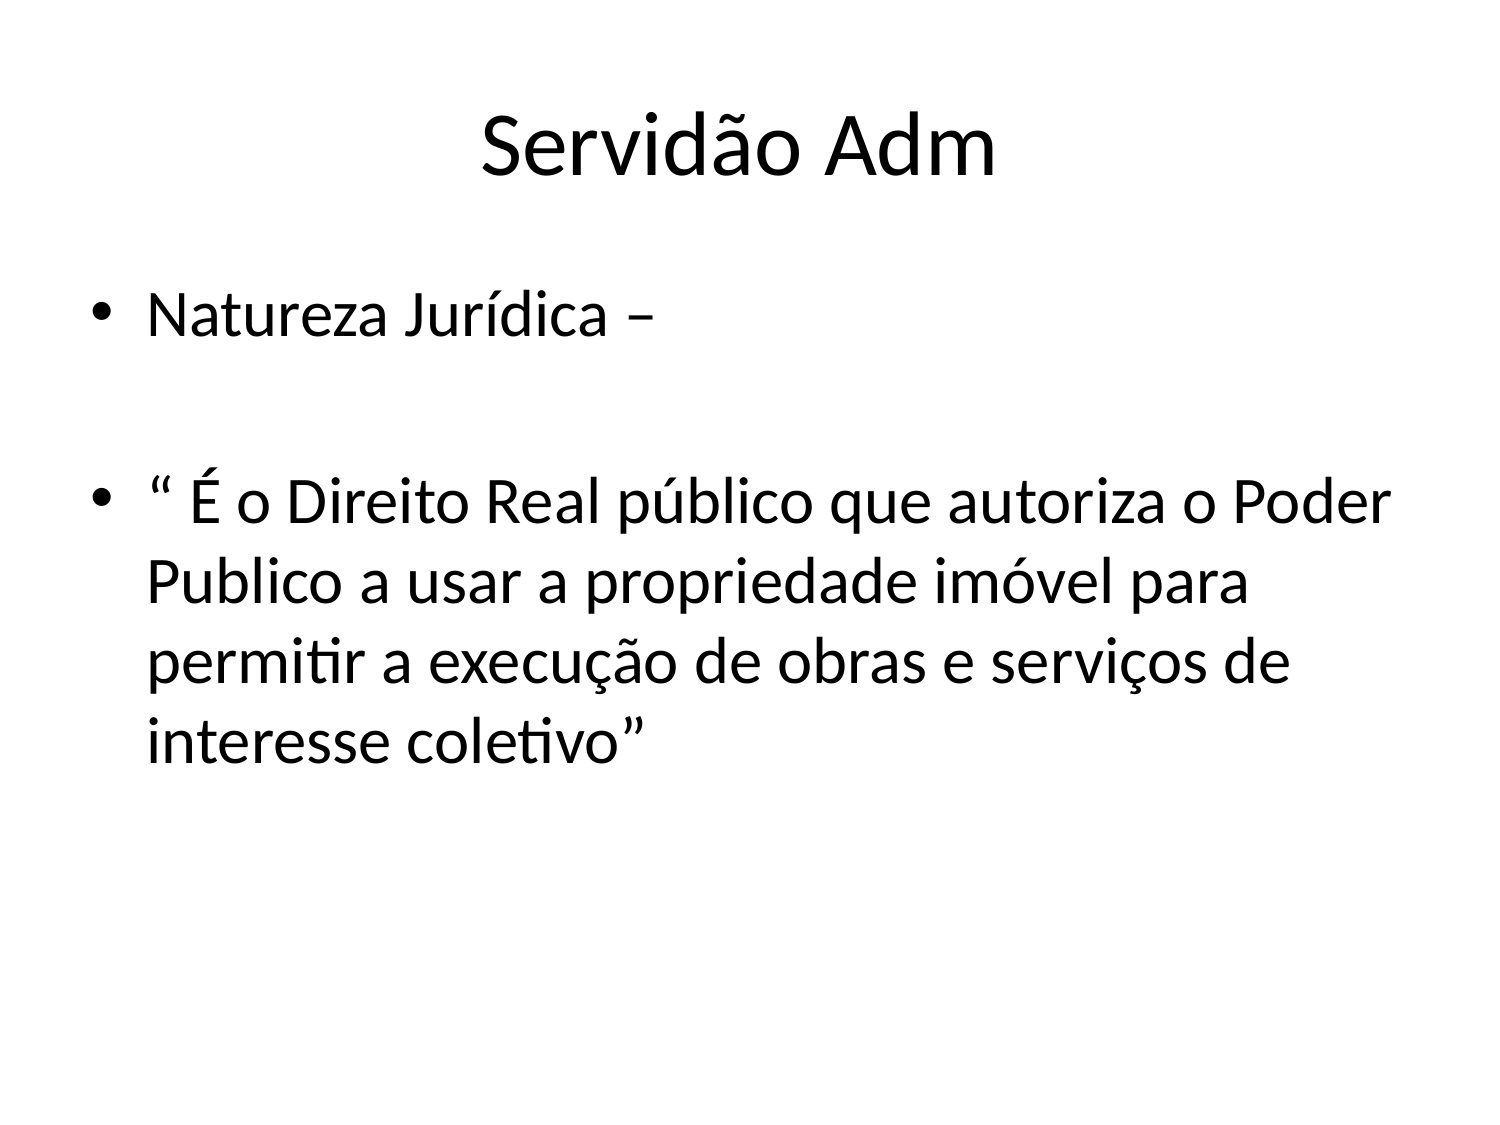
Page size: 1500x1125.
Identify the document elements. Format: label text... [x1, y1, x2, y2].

title Servidão Adm [75, 45, 1425, 233]
list Natureza Jurídica – “ É o Direito Real público que autoriza o Poder Publico a usar a propriedade imóvel para permitir a execução de obras e serviços de interesse coletivo” [75, 262, 1425, 1005]
